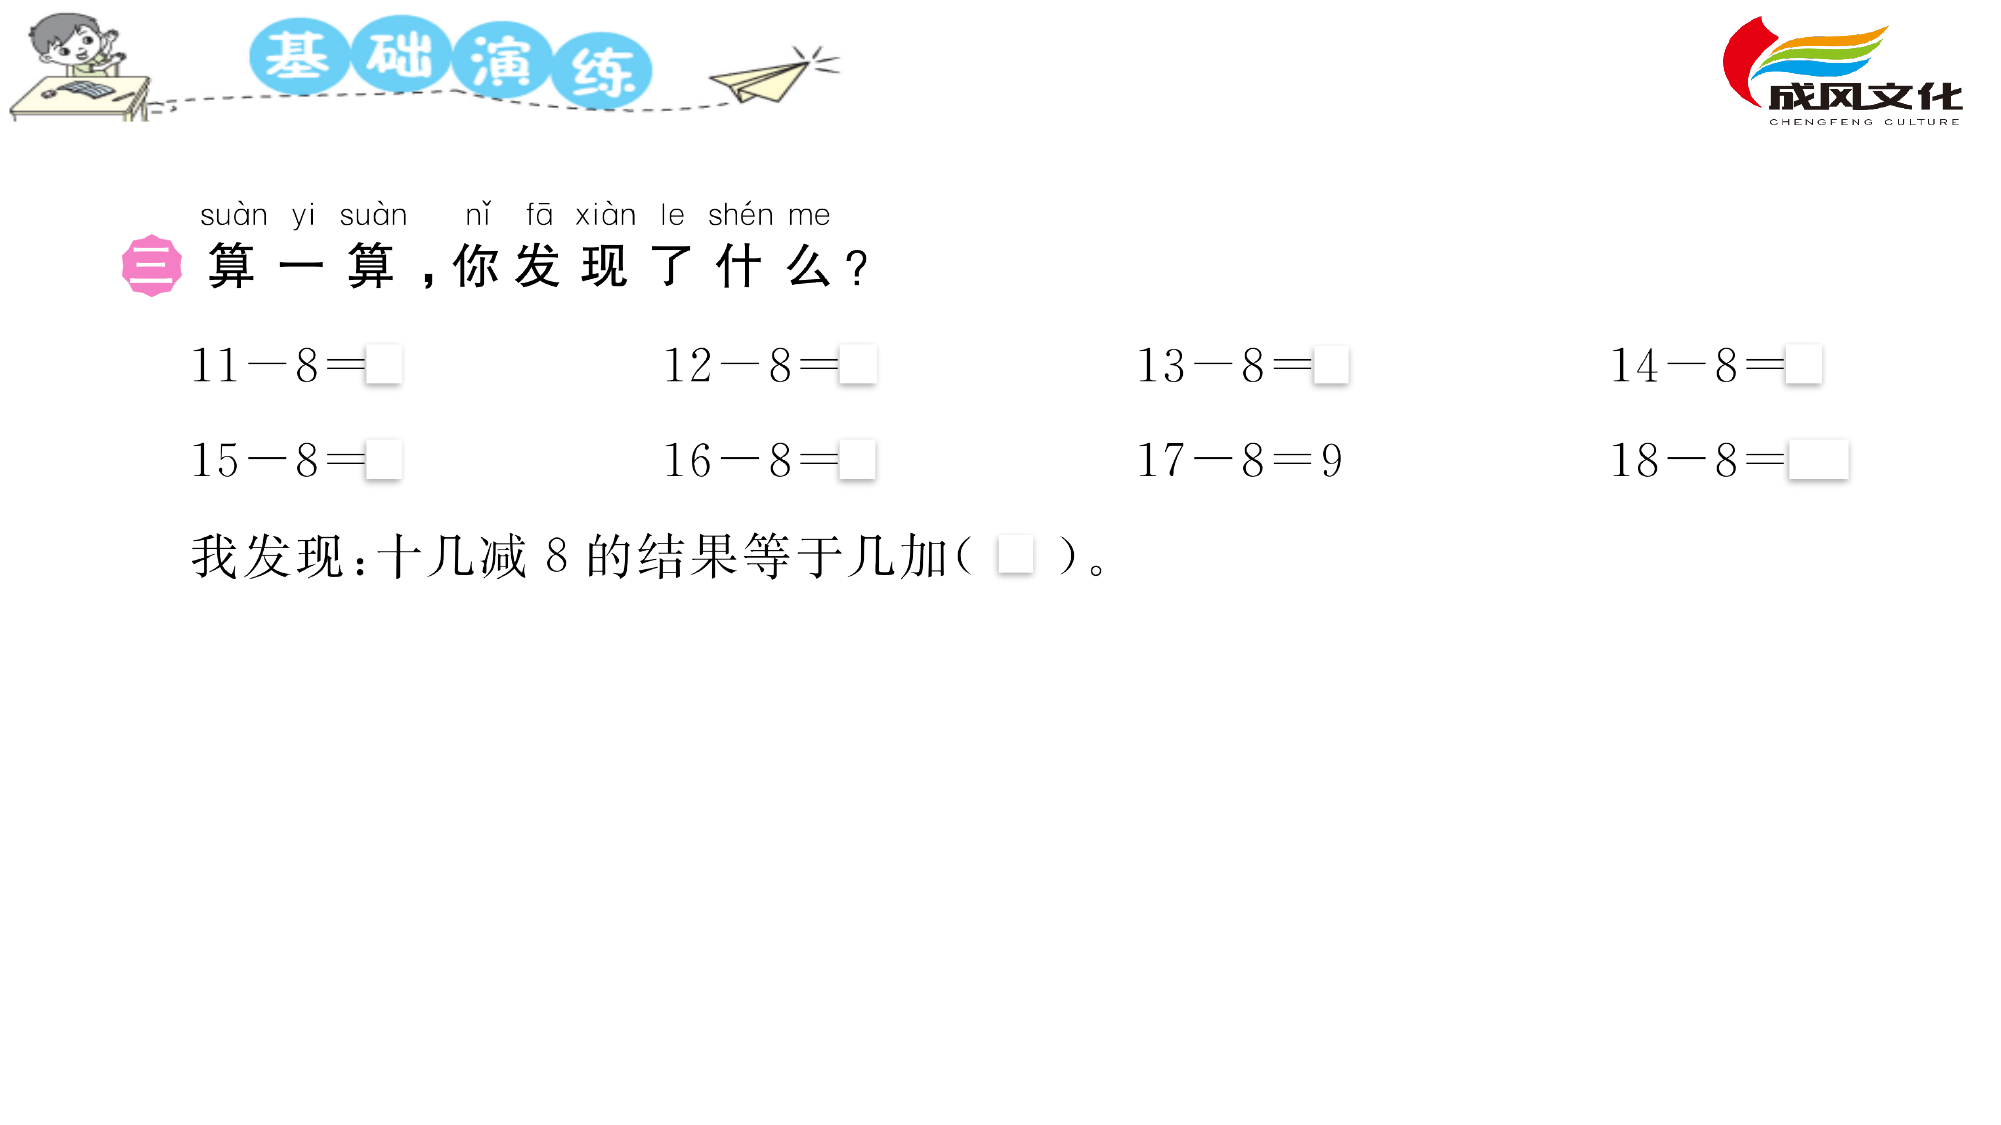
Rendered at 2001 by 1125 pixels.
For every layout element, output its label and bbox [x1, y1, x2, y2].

picture [1708, 0, 1986, 136]
picture [117, 176, 2000, 598]
picture [2, 4, 855, 133]
